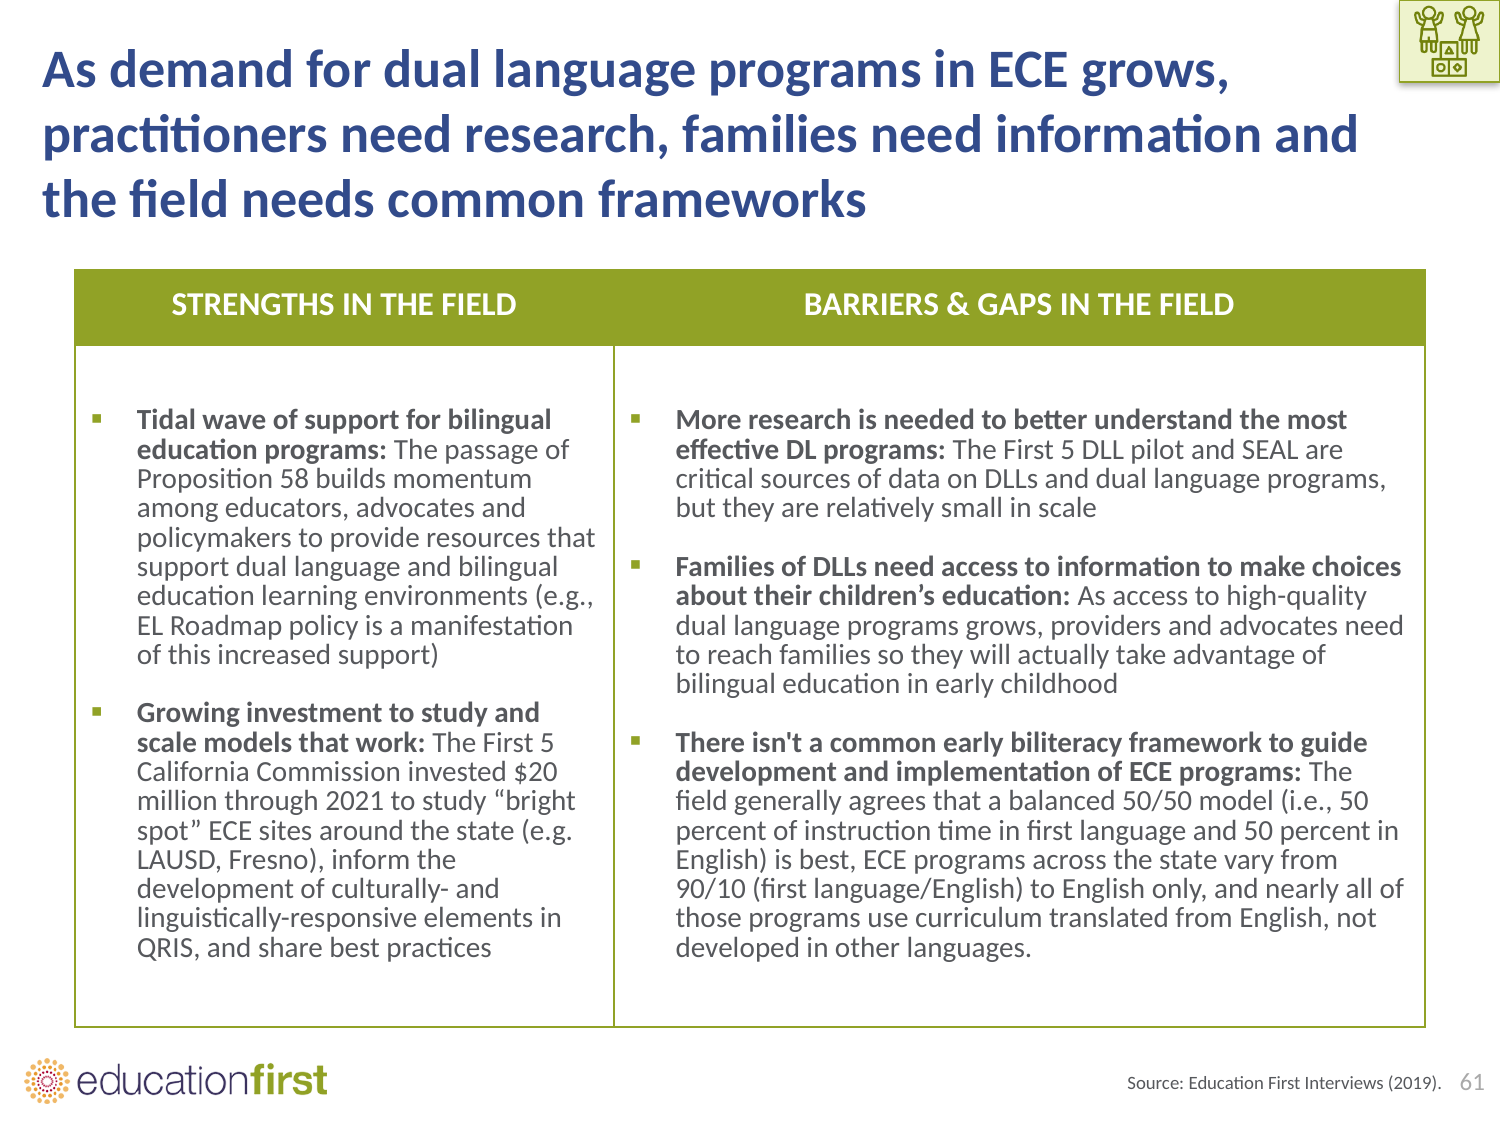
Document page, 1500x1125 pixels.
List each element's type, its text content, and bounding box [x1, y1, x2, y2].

table_header Strengths in the Field [76, 271, 613, 344]
table_header Barriers & Gaps in the Field [615, 271, 1424, 344]
title As demand for dual language programs in ECE grows, practitioners need research, families need information and the field needs common frameworks [42, 33, 1387, 261]
table_cell More research is needed to better understand the most effective DL programs: The First 5 DLL pilot and SEAL are critical sources of data on DLLs and dual language programs, but they are relatively small in scale Families of DLLs need access to information to make choices about their children’s education: As access to high-quality dual language programs grows, providers and advocates need to reach families so they will actually take advantage of bilingual education in early childhood There isn't a common early biliteracy framework to guide development and implementation of ECE programs: The field generally agrees that a balanced 50/50 model (i.e., 50 percent of instruction time in first language and 50 percent in English) is best, ECE programs across the state vary from 90/10 (first language/English) to English only, and nearly all of those programs use curriculum translated from English, not developed in other languages. [615, 346, 1424, 1026]
picture [24, 1058, 327, 1104]
text_box Source: Education First Interviews (2019). [68, 1065, 1443, 1100]
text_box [1399, 0, 1500, 83]
text_box 61 [1399, 1058, 1500, 1104]
table_cell Tidal wave of support for bilingual education programs: The passage of Proposition 58 builds momentum among educators, advocates and policymakers to provide resources that support dual language and bilingual education learning environments (e.g., EL Roadmap policy is a manifestation of this increased support) Growing investment to study and scale models that work: The First 5 California Commission invested $20 million through 2021 to study “bright spot” ECE sites around the state (e.g. LAUSD, Fresno), inform the development of culturally- and linguistically-responsive elements in QRIS, and share best practices [76, 346, 613, 1026]
